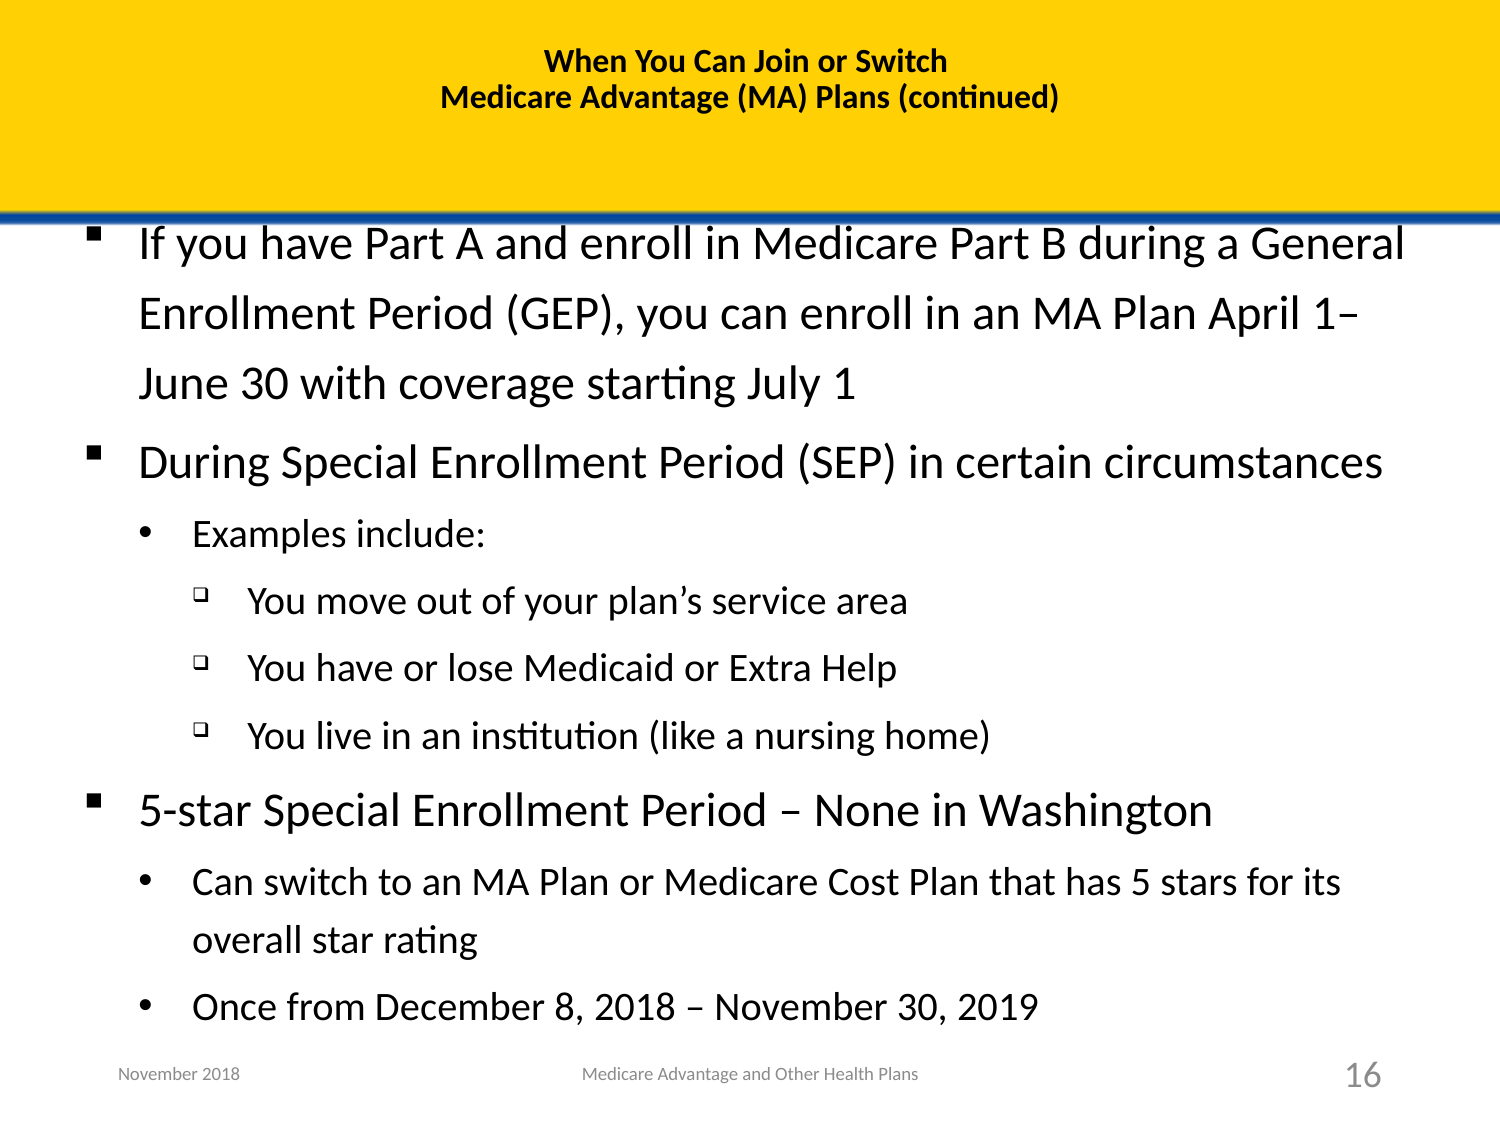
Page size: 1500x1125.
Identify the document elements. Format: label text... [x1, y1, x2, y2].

slide_number 16 [1059, 1043, 1397, 1103]
list If you have Part A and enroll in Medicare Part B during a General Enrollment Period (GEP), you can enroll in an MA Plan April 1–June 30 with coverage starting July 1 During Special Enrollment Period (SEP) in certain circumstances Examples include: You move out of your plan’s service area You have or lose Medicaid or Extra Help You live in an institution (like a nursing home) 5-star Special Enrollment Period – None in Washington Can switch to an MA Plan or Medicare Cost Plan that has 5 stars for its overall star rating Once from December 8, 2018 – November 30, 2019 [67, 192, 1447, 1043]
picture [0, 165, 1500, 1125]
footer Medicare Advantage and Other Health Plans [496, 1043, 1004, 1103]
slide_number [103, 1043, 441, 1103]
title When You Can Join or Switch Medicare Advantage (MA) Plans (continued) [0, 0, 1500, 165]
